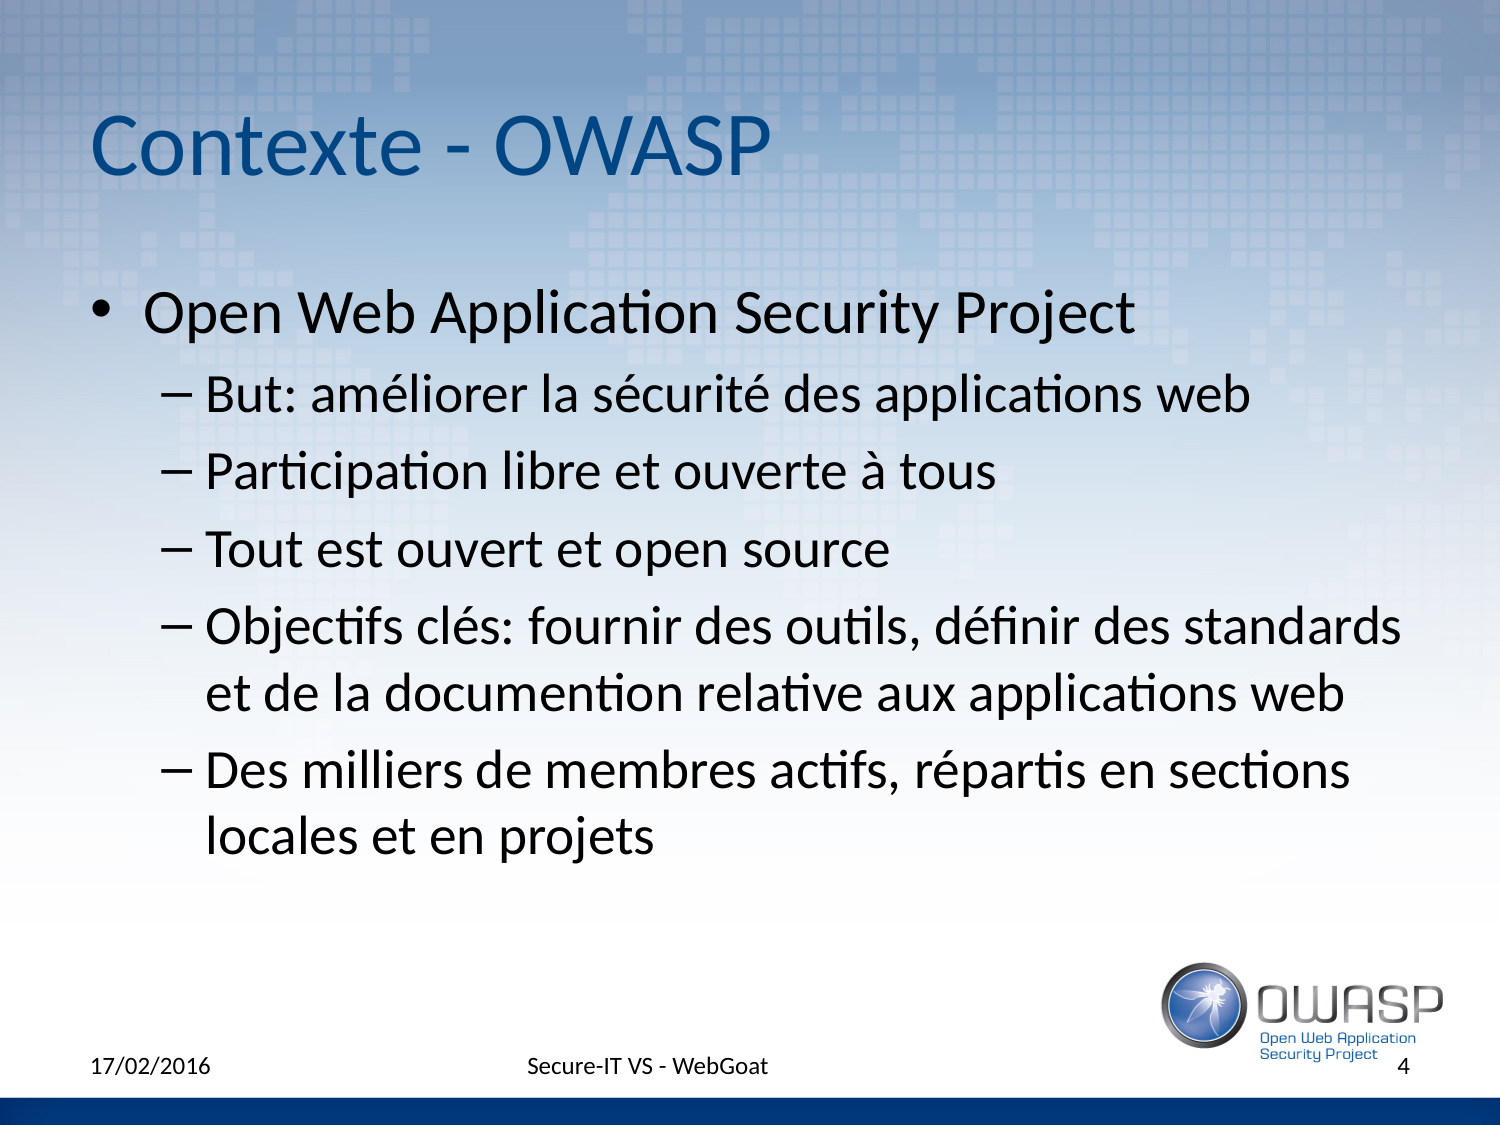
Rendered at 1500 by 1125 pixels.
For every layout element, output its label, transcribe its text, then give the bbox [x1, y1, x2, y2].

title Contexte - OWASP [75, 45, 1425, 233]
list Open Web Application Security Project But: améliorer la sécurité des applications web Participation libre et ouverte à tous Tout est ouvert et open source Objectifs clés: fournir des outils, définir des standards et de la documention relative aux applications web Des milliers de membres actifs, répartis en sections locales et en projets [75, 262, 1425, 940]
footer Secure-IT VS - WebGoat [512, 1042, 988, 1103]
picture [0, 0, 1500, 1125]
slide_number 4 [1074, 1042, 1425, 1103]
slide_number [75, 1042, 425, 1103]
